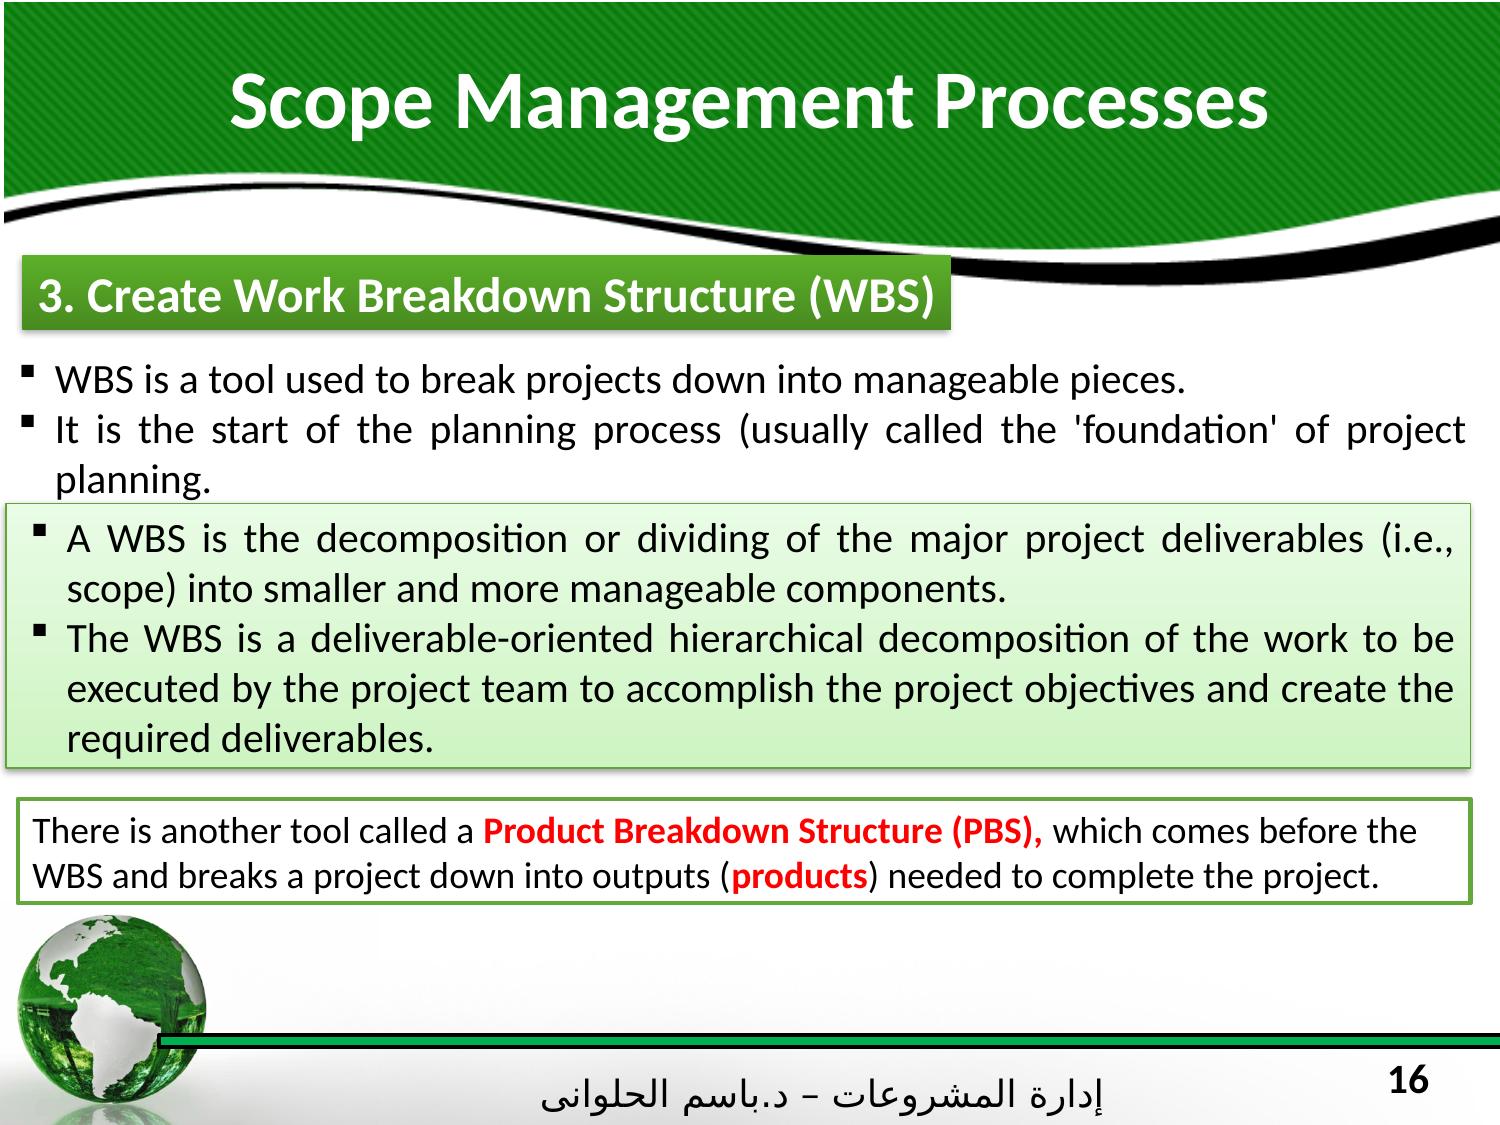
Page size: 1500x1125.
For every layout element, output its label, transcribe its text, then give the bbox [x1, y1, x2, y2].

text_box 3. Create Work Breakdown Structure (WBS) [22, 255, 951, 330]
title Scope Management Processes [37, 8, 1463, 183]
picture [0, 2, 1500, 1125]
text_box There is another tool called a Product Breakdown Structure (PBS), which comes before the WBS and breaks a project down into outputs (products) needed to complete the project. [16, 797, 1473, 905]
text_box A WBS is the decomposition or dividing of the major project deliverables (i.e., scope) into smaller and more manageable components. The WBS is a deliverable-oriented hierarchical decomposition of the work to be executed by the project team to accomplish the project objectives and create the required deliverables. [5, 503, 1471, 769]
text_box WBS is a tool used to break projects down into manageable pieces. It is the start of the planning process (usually called the 'foundation' of project planning. [0, 344, 1483, 509]
